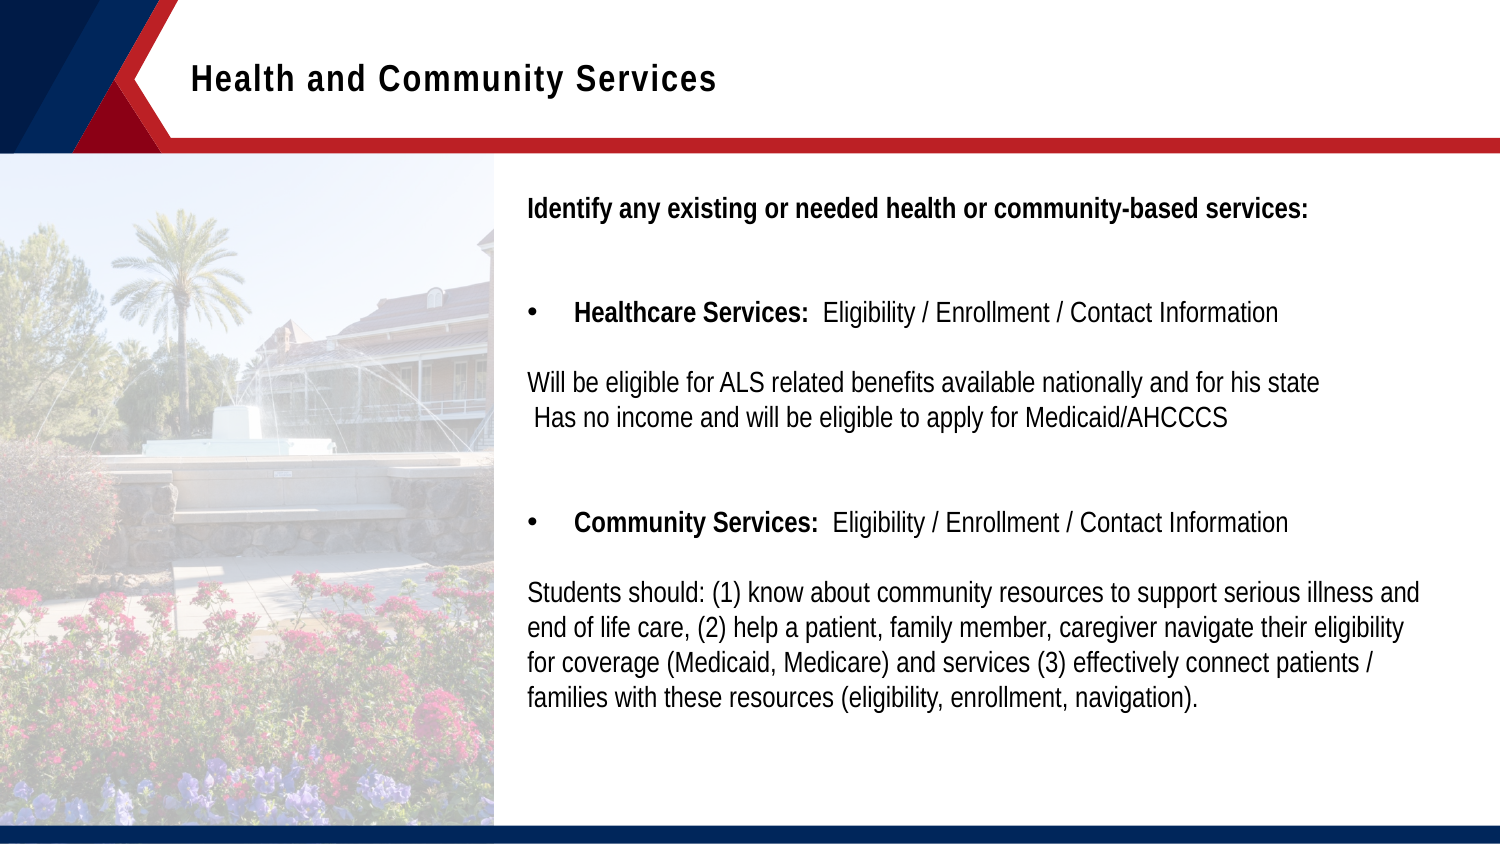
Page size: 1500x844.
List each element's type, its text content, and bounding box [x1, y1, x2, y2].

text_box Identify any existing or needed health or community-based services: Healthcare Services: Eligibility / Enrollment / Contact Information Will be eligible for ALS related benefits available nationally and for his state Has no income and will be eligible to apply for Medicaid/AHCCCS Community Services: Eligibility / Enrollment / Contact Information Students should: (1) know about community resources to support serious illness and end of life care, (2) help a patient, family member, caregiver navigate their eligibility for coverage (Medicaid, Medicare) and services (3) effectively connect patients / families with these resources (eligibility, enrollment, navigation). [512, 181, 1450, 721]
text_box [497, 825, 1500, 844]
picture [0, 154, 494, 844]
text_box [0, 0, 1500, 154]
